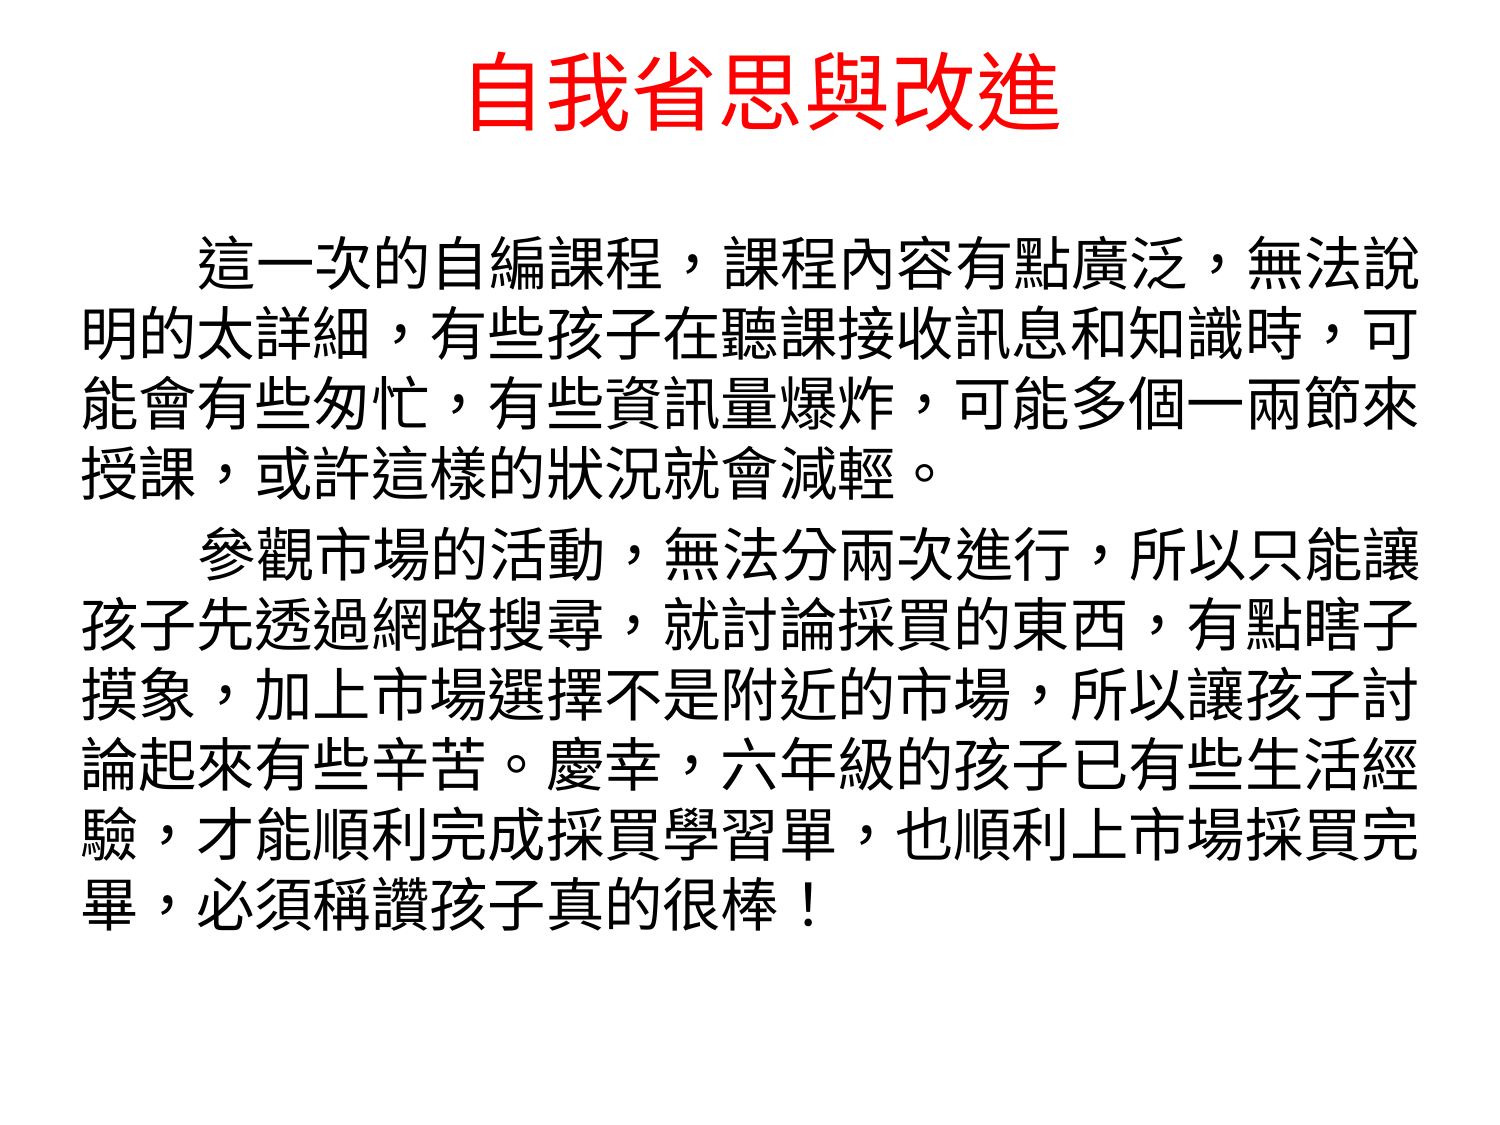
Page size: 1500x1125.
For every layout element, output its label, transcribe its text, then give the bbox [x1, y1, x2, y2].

subtitle 這一次的自編課程，課程內容有點廣泛，無法說明的太詳細，有些孩子在聽課接收訊息和知識時，可能會有些匆忙，有些資訊量爆炸，可能多個一兩節來授課，或許這樣的狀況就會減輕。 參觀市場的活動，無法分兩次進行，所以只能讓孩子先透過網路搜尋，就討論採買的東西，有點瞎子摸象，加上市場選擇不是附近的市場，所以讓孩子討論起來有些辛苦。慶幸，六年級的孩子已有些生活經驗，才能順利完成採買學習單，也順利上市場採買完畢，必須稱讚孩子真的很棒！ [64, 219, 1447, 1035]
title 自我省思與改進 [123, 30, 1399, 150]
